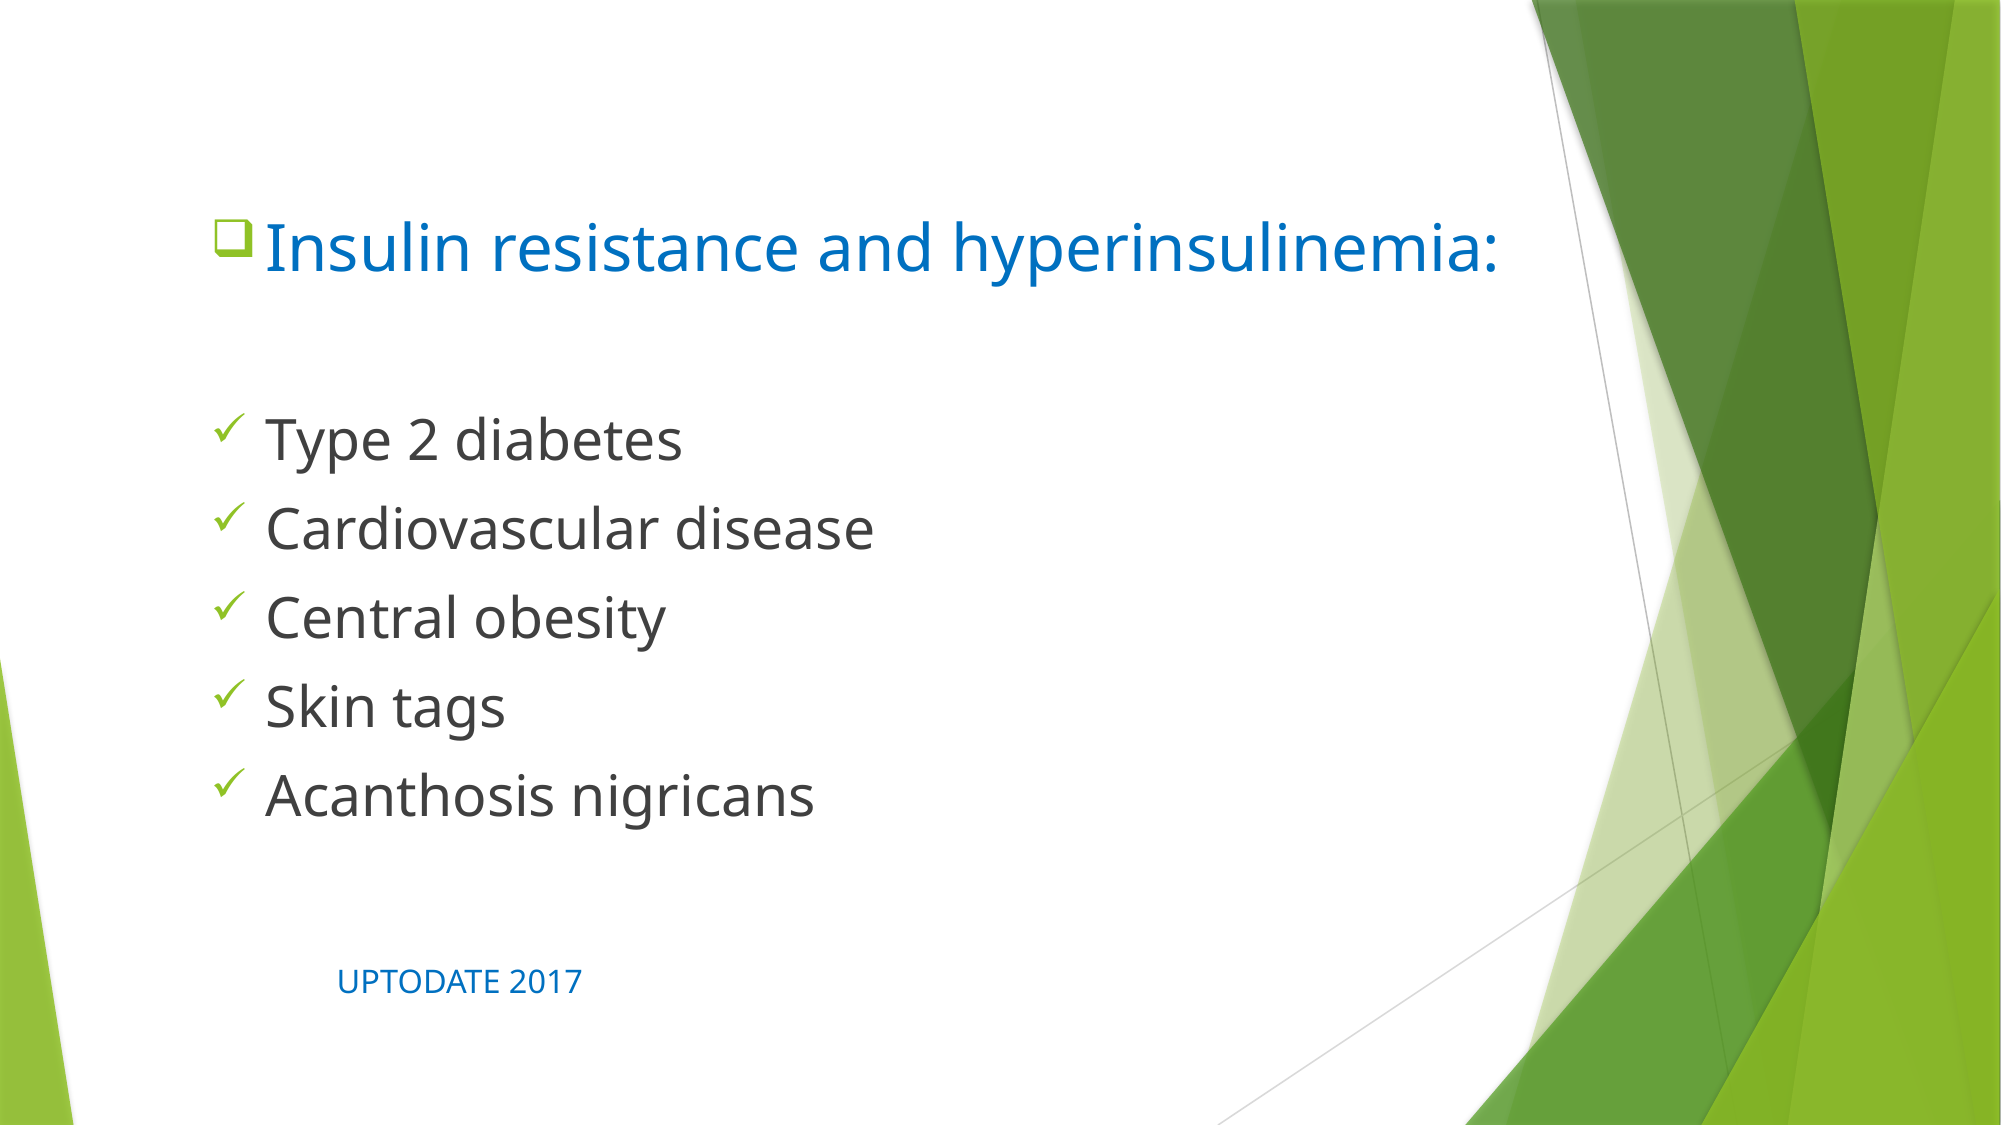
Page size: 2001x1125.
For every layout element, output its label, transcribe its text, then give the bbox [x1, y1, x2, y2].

list Insulin resistance and hyperinsulinemia: Type 2 diabetes Cardiovascular disease Central obesity Skin tags Acanthosis nigricans UPTODATE 2017 [195, 198, 1639, 1108]
